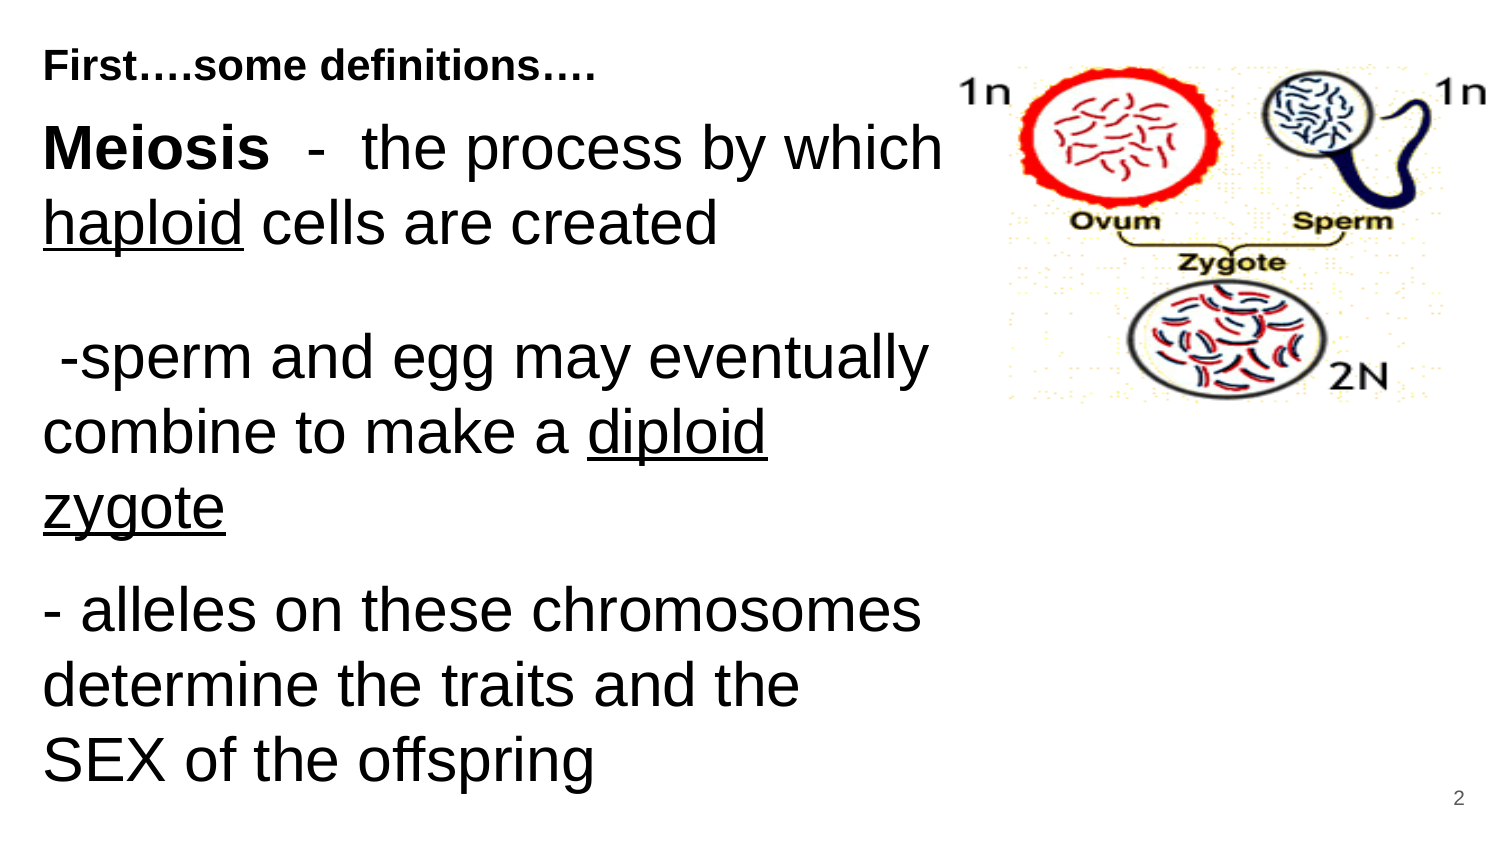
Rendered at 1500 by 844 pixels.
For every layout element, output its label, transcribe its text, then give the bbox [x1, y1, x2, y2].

text_box -sperm and egg may eventually combine to make a diploid zygote - alleles on these chromosomes determine the traits and the SEX of the offspring [27, 301, 957, 795]
text_box First….some definitions…. Meiosis - the process by which haploid cells are created [27, 22, 1013, 278]
picture [956, 64, 1496, 407]
slide_number 2 [1389, 764, 1480, 830]
